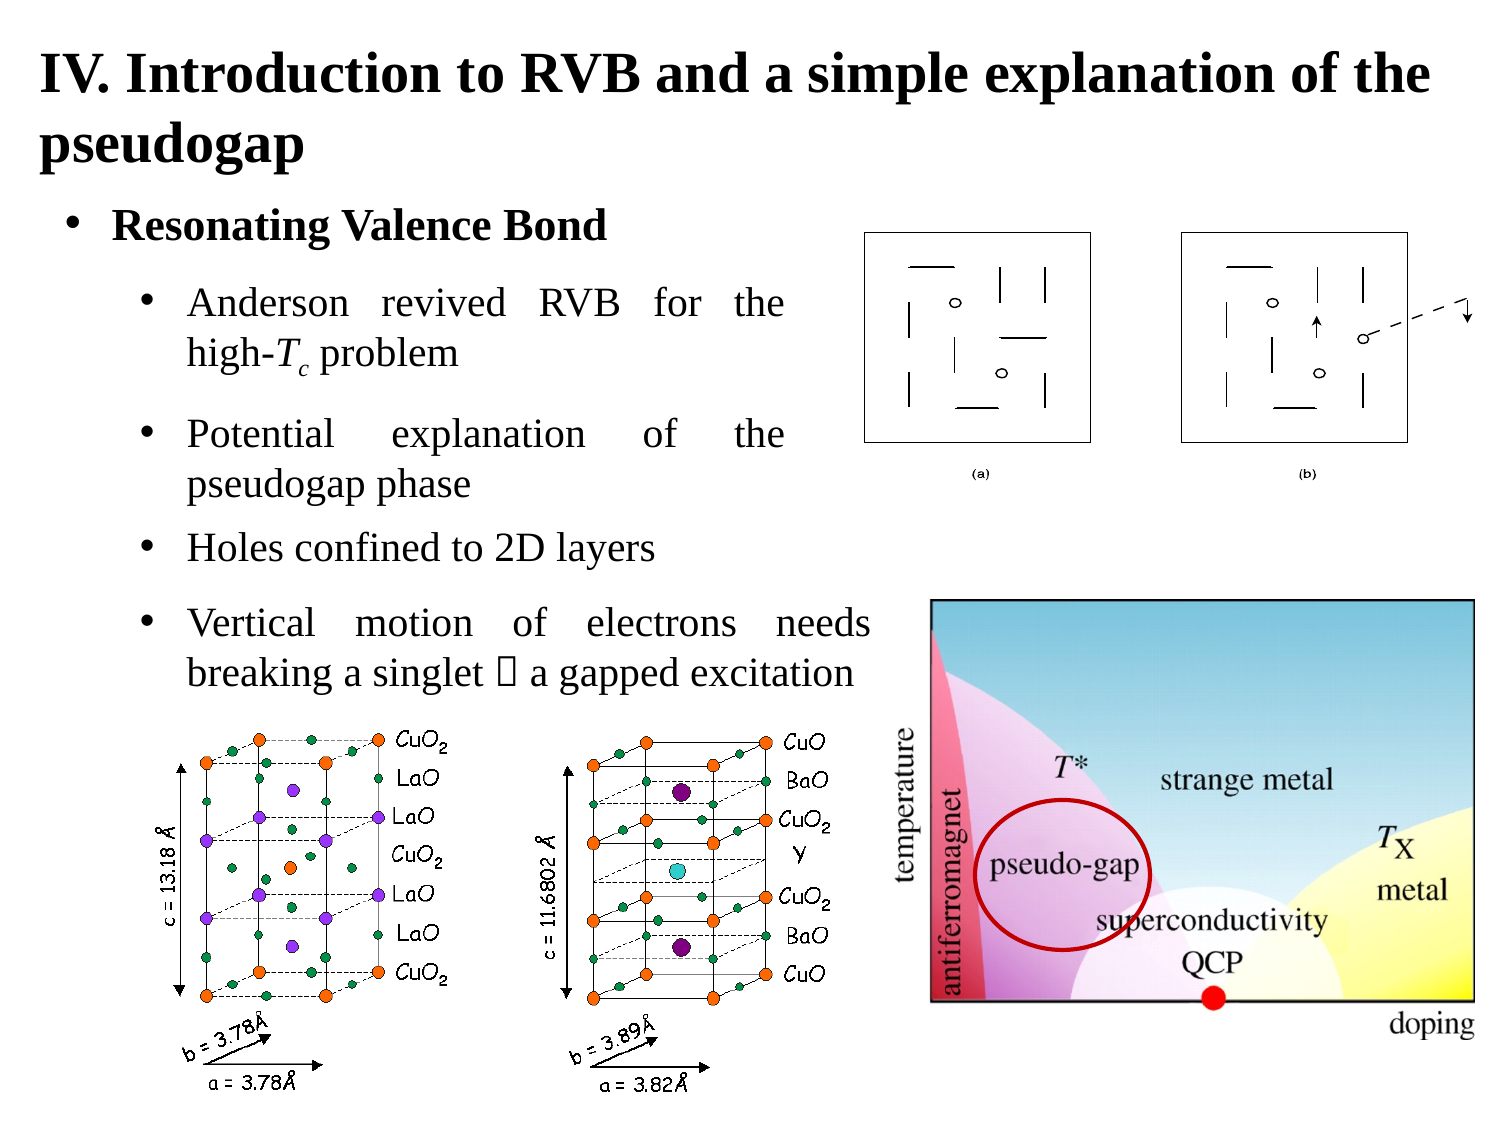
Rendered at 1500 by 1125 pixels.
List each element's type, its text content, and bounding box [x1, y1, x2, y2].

picture [862, 230, 1476, 512]
text_box Resonating Valence Bond Anderson revived RVB for the high-Tc problem Potential explanation of the pseudogap phase [49, 186, 800, 512]
picture [886, 599, 1476, 1040]
text_box IV. Introduction to RVB and a simple explanation of the pseudogap [24, 26, 1463, 182]
text_box Holes confined to 2D layers Vertical motion of electrons needs breaking a singlet  a gapped excitation [49, 512, 887, 703]
picture [149, 724, 455, 1096]
picture [533, 724, 836, 1101]
